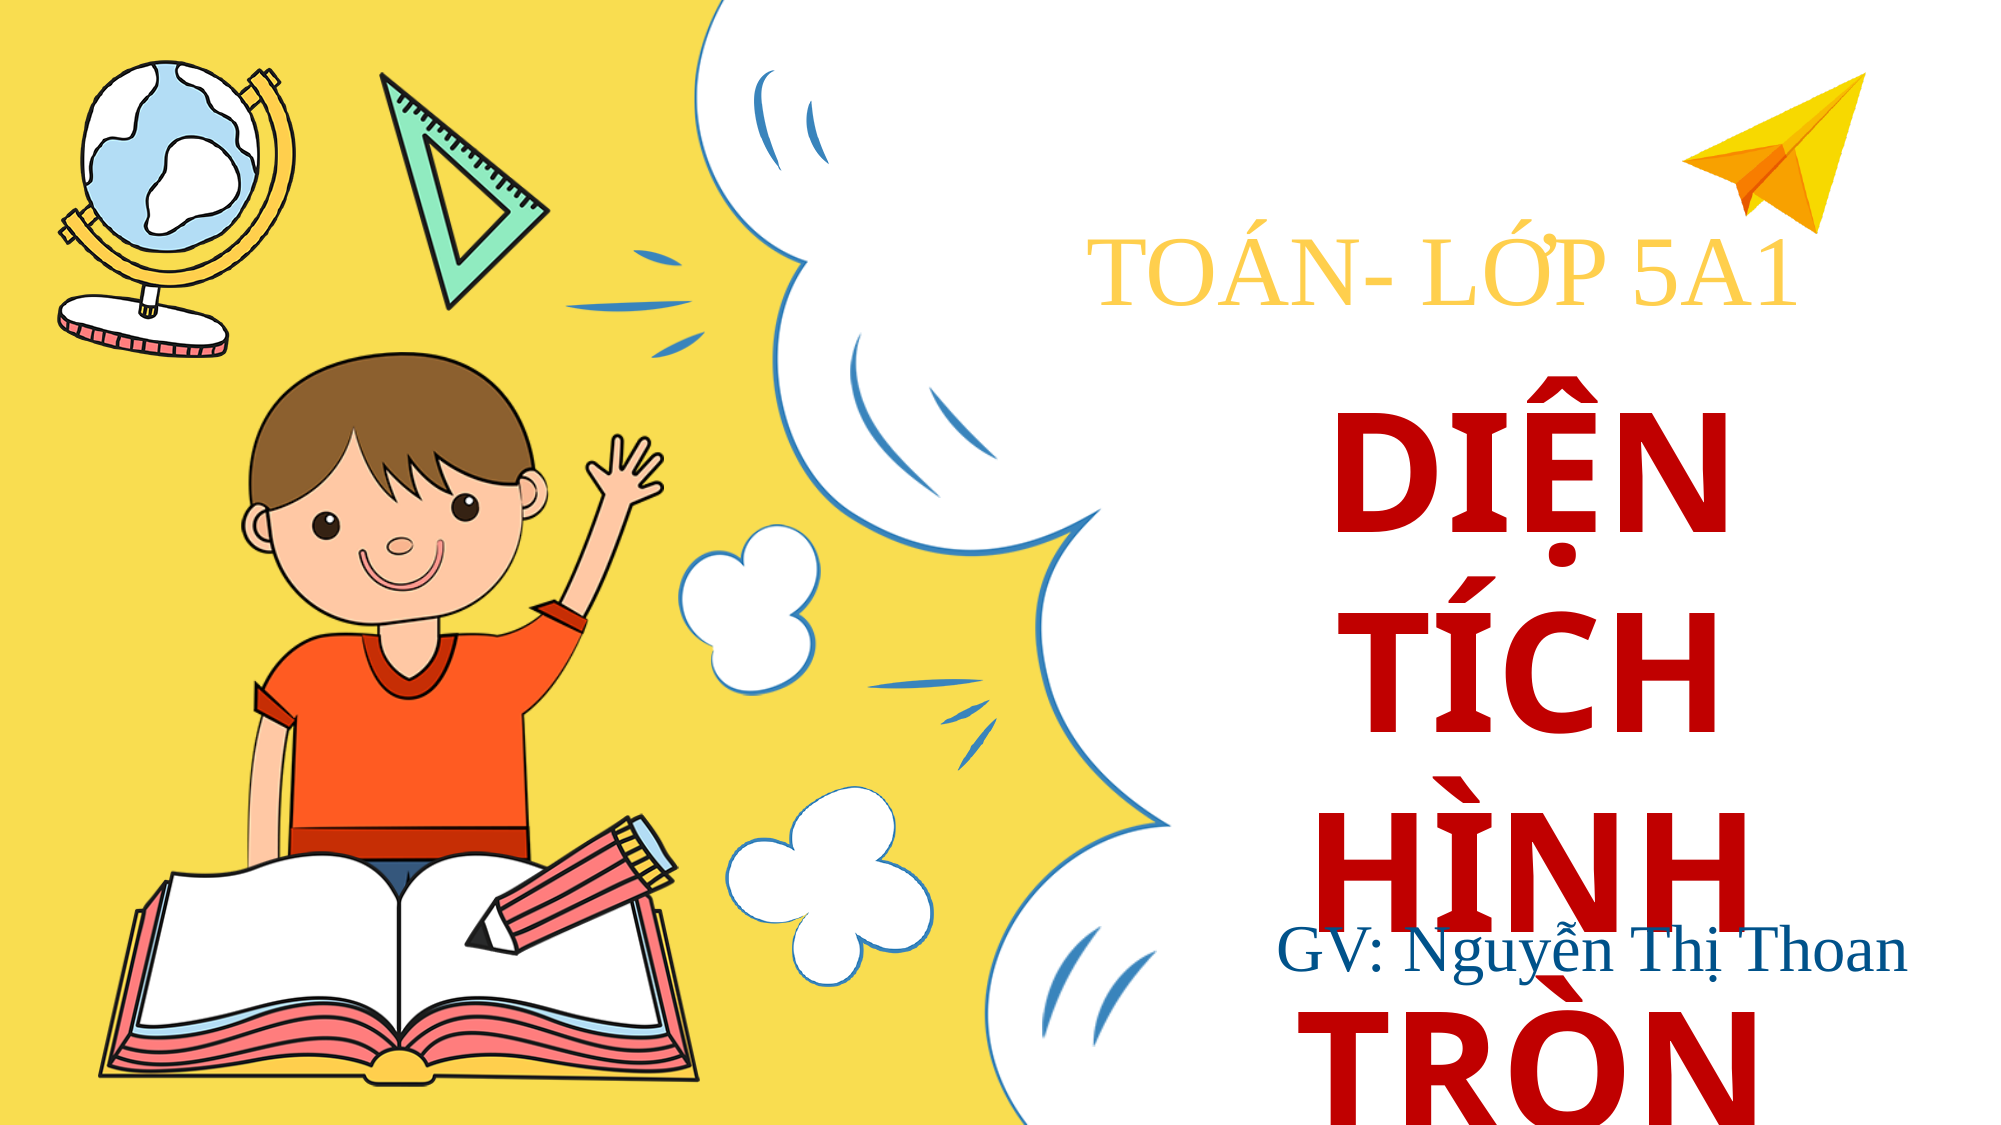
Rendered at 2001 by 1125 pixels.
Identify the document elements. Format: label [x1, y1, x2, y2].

text_box [98, 352, 700, 1087]
picture [700, 524, 821, 696]
picture [1682, 72, 1866, 234]
picture [725, 786, 934, 987]
text_box [565, 0, 2000, 1125]
picture [0, 0, 565, 1125]
picture [464, 813, 679, 956]
